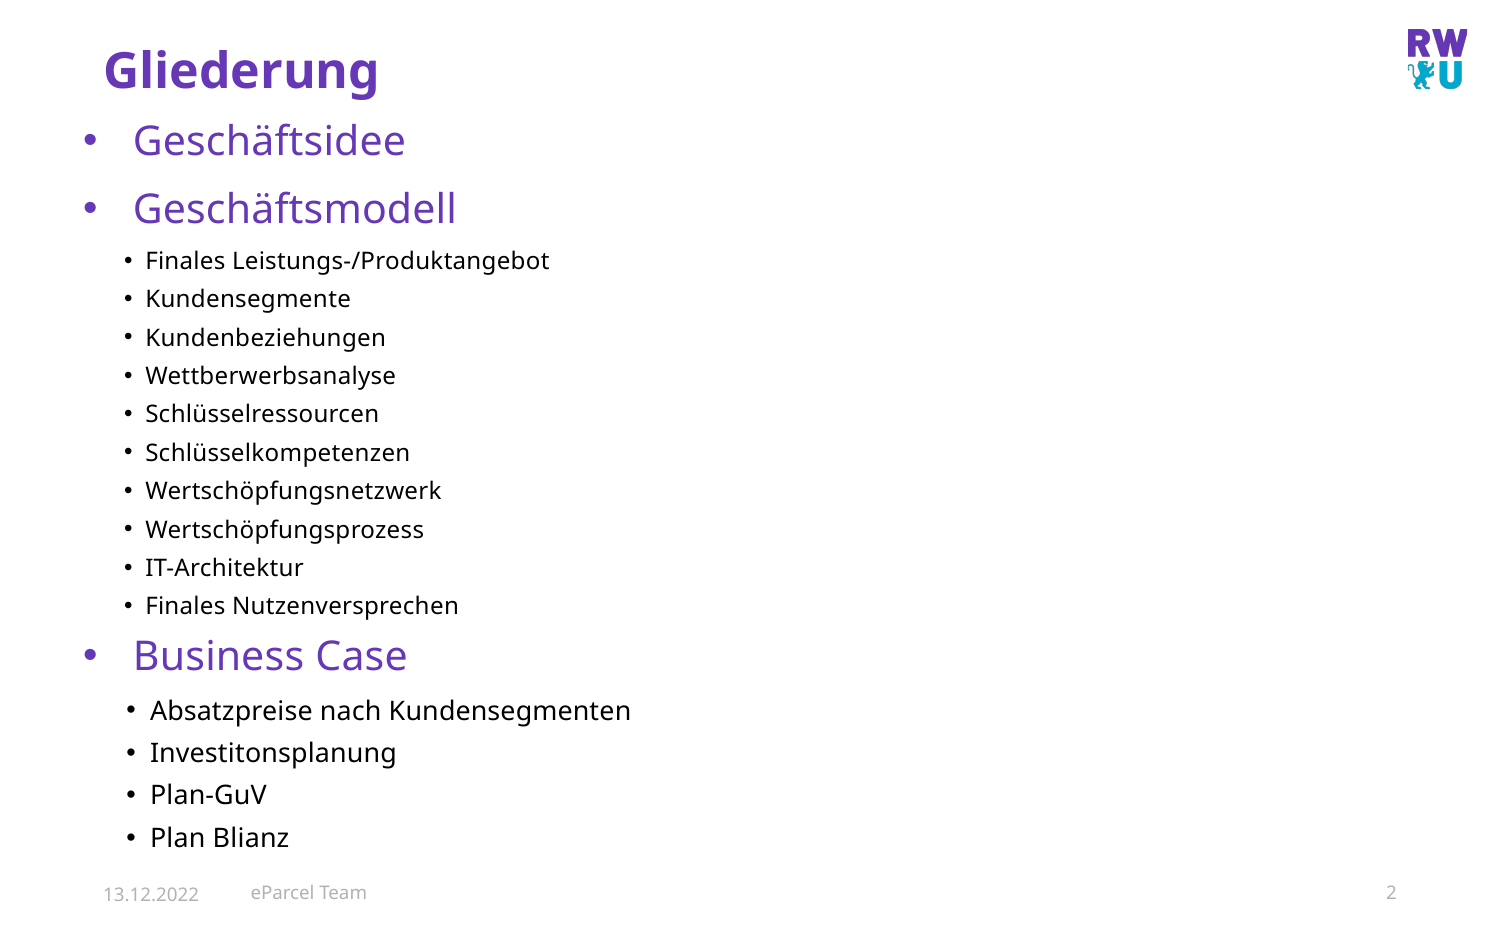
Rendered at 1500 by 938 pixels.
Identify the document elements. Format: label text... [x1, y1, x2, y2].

text_box Finales Leistungs-/Produktangebot Kundensegmente Kundenbeziehungen Wettberwerbsanalyse Schlüsselressourcen Schlüsselkompetenzen Wertschöpfungsnetzwerk Wertschöpfungsprozess IT-Architektur Finales Nutzenversprechen [103, 242, 1397, 621]
slide_number 2 [1289, 868, 1397, 919]
text_box Absatzpreise nach Kundensegmenten Investitonsplanung Plan-GuV Plan Blianz [103, 689, 1397, 854]
text_box Geschäftsmodell [83, 177, 1397, 232]
list Geschäftsidee [83, 109, 1397, 164]
footer eParcel Team [250, 868, 1250, 919]
title Gliederung [103, 45, 1397, 94]
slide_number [103, 868, 211, 919]
text_box Business Case [83, 624, 1397, 679]
